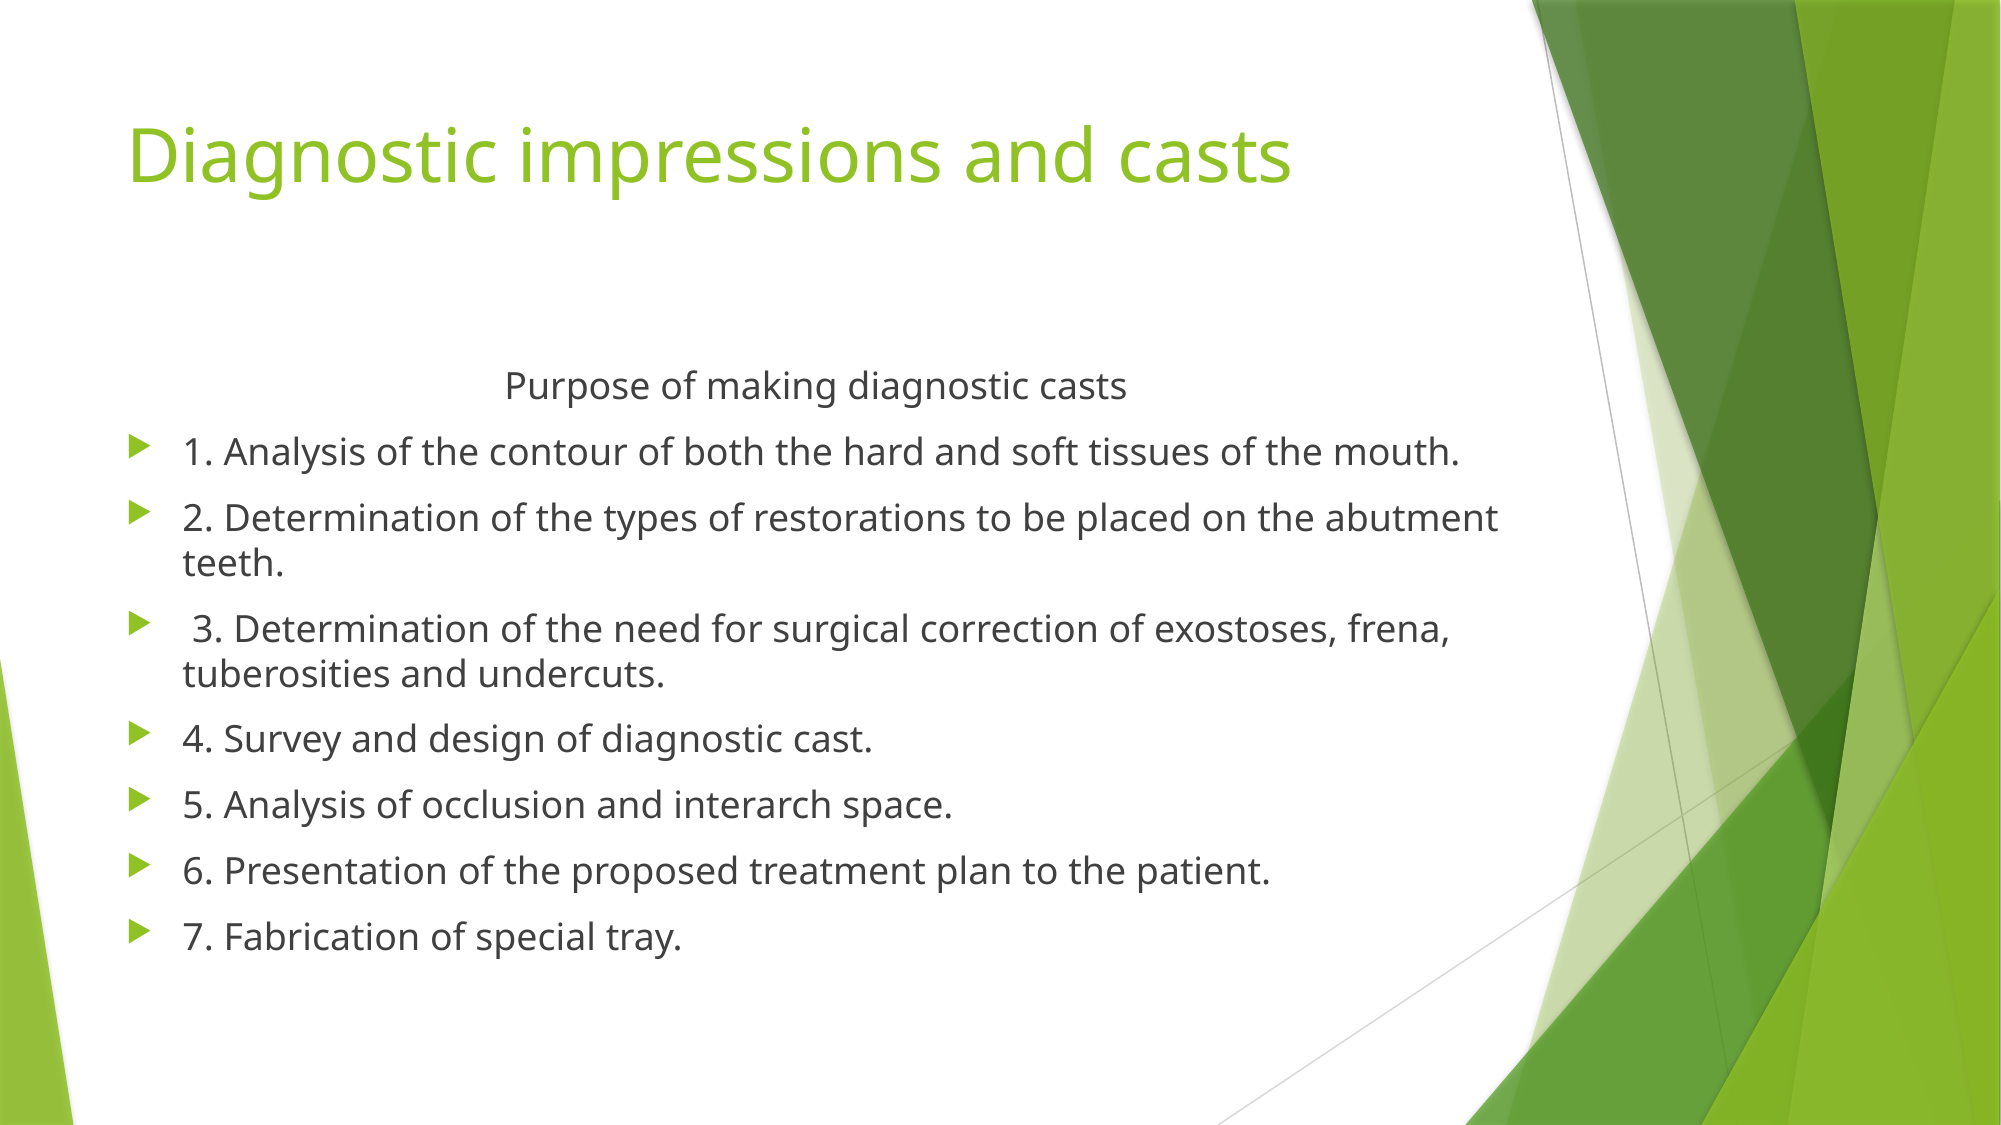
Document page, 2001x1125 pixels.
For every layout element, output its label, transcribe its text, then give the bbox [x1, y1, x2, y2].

title Diagnostic impressions and casts [111, 99, 1522, 317]
list Purpose of making diagnostic casts 1. Analysis of the contour of both the hard and soft tissues of the mouth. 2. Determination of the types of restorations to be placed on the abutment teeth. 3. Determination of the need for surgical correction of exostoses, frena, tuberosities and undercuts. 4. Survey and design of diagnostic cast. 5. Analysis of occlusion and interarch space. 6. Presentation of the proposed treatment plan to the patient. 7. Fabrication of special tray. [111, 354, 1522, 992]
